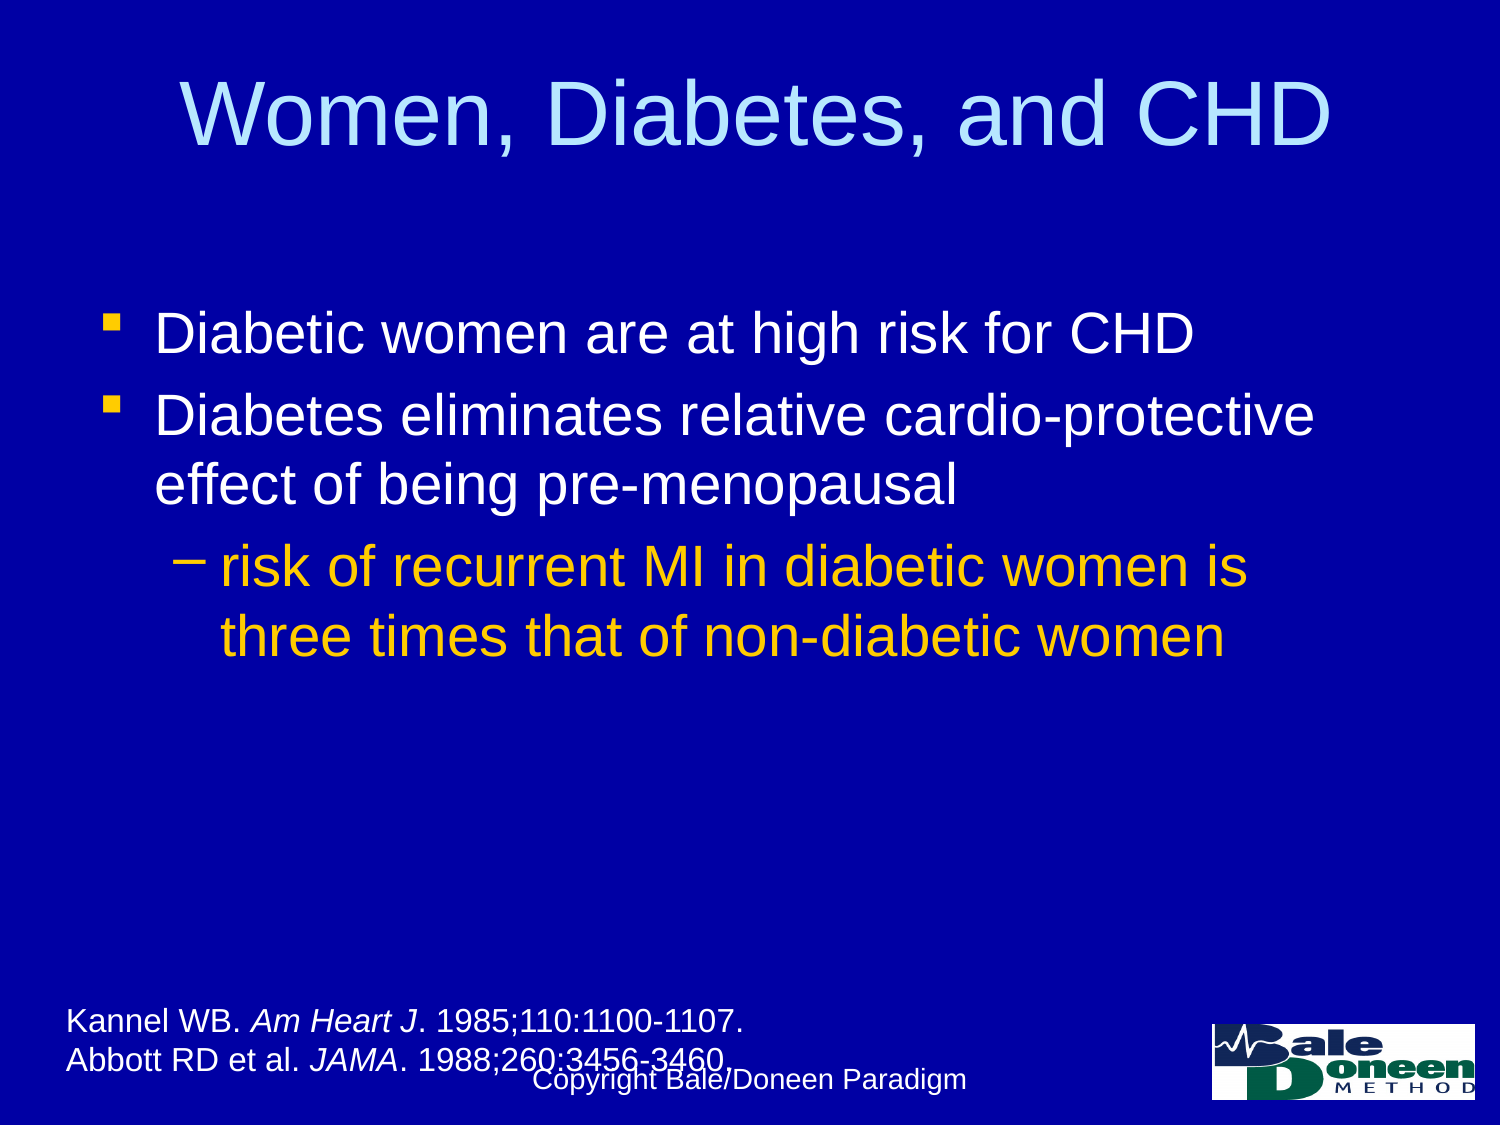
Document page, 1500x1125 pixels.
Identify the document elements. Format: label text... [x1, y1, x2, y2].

picture [1212, 1024, 1475, 1100]
text_box Kannel WB. Am Heart J. 1985;110:1100-1107. Abbott RD et al. JAMA. 1988;260:3456-3460. [51, 991, 760, 1086]
footer Copyright Bale/Doneen Paradigm [512, 1024, 988, 1103]
list Diabetic women are at high risk for CHD Diabetes eliminates relative cardio-protective effect of being pre-menopausal risk of recurrent MI in diabetic women is three times that of non-diabetic women [83, 287, 1349, 851]
title Women, Diabetes, and CHD [83, 32, 1431, 186]
